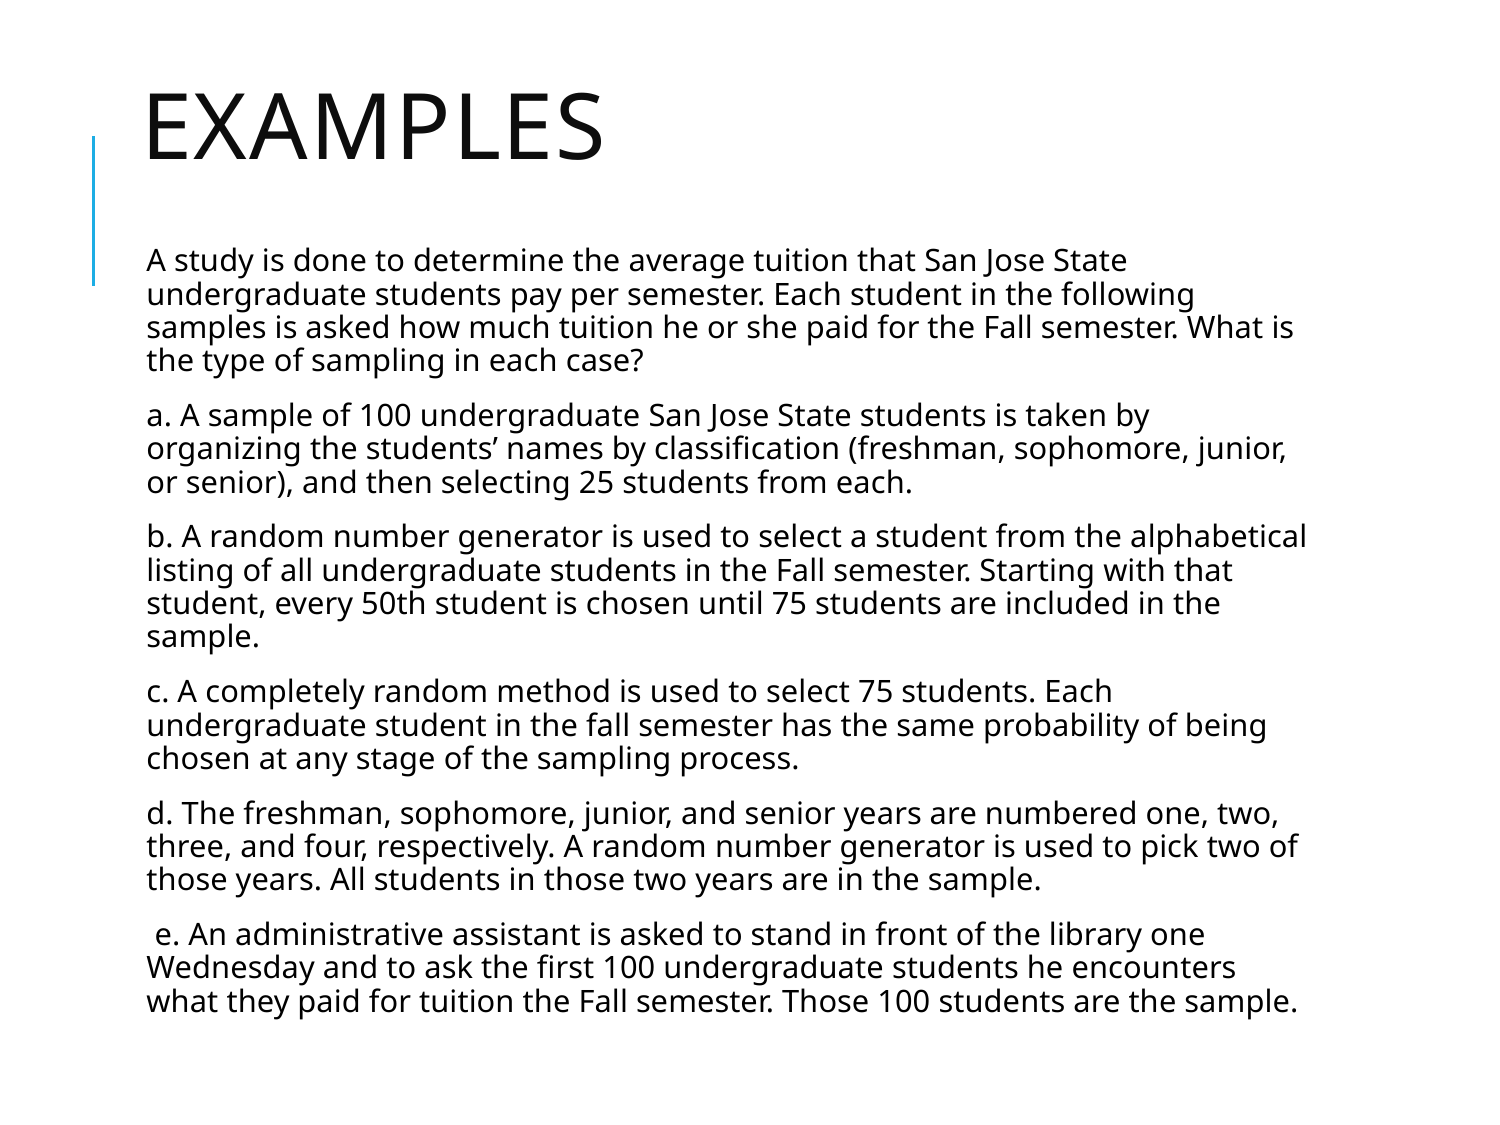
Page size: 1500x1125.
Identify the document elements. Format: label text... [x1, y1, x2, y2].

list A study is done to determine the average tuition that San Jose State undergraduate students pay per semester. Each student in the following samples is asked how much tuition he or she paid for the Fall semester. What is the type of sampling in each case? a. A sample of 100 undergraduate San Jose State students is taken by organizing the students’ names by classification (freshman, sophomore, junior, or senior), and then selecting 25 students from each. b. A random number generator is used to select a student from the alphabetical listing of all undergraduate students in the Fall semester. Starting with that student, every 50th student is chosen until 75 students are included in the sample. c. A completely random method is used to select 75 students. Each undergraduate student in the fall semester has the same probability of being chosen at any stage of the sampling process. d. The freshman, sophomore, junior, and senior years are numbered one, two, three, and four, respectively. A random number generator is used to pick two of those years. All students in those two years are in the sample. e. An administrative assistant is asked to stand in front of the library one Wednesday and to ask the first 100 undergraduate students he encounters what they paid for tuition the Fall semester. Those 100 students are the sample. [126, 237, 1322, 1035]
title Examples [126, 50, 1322, 217]
